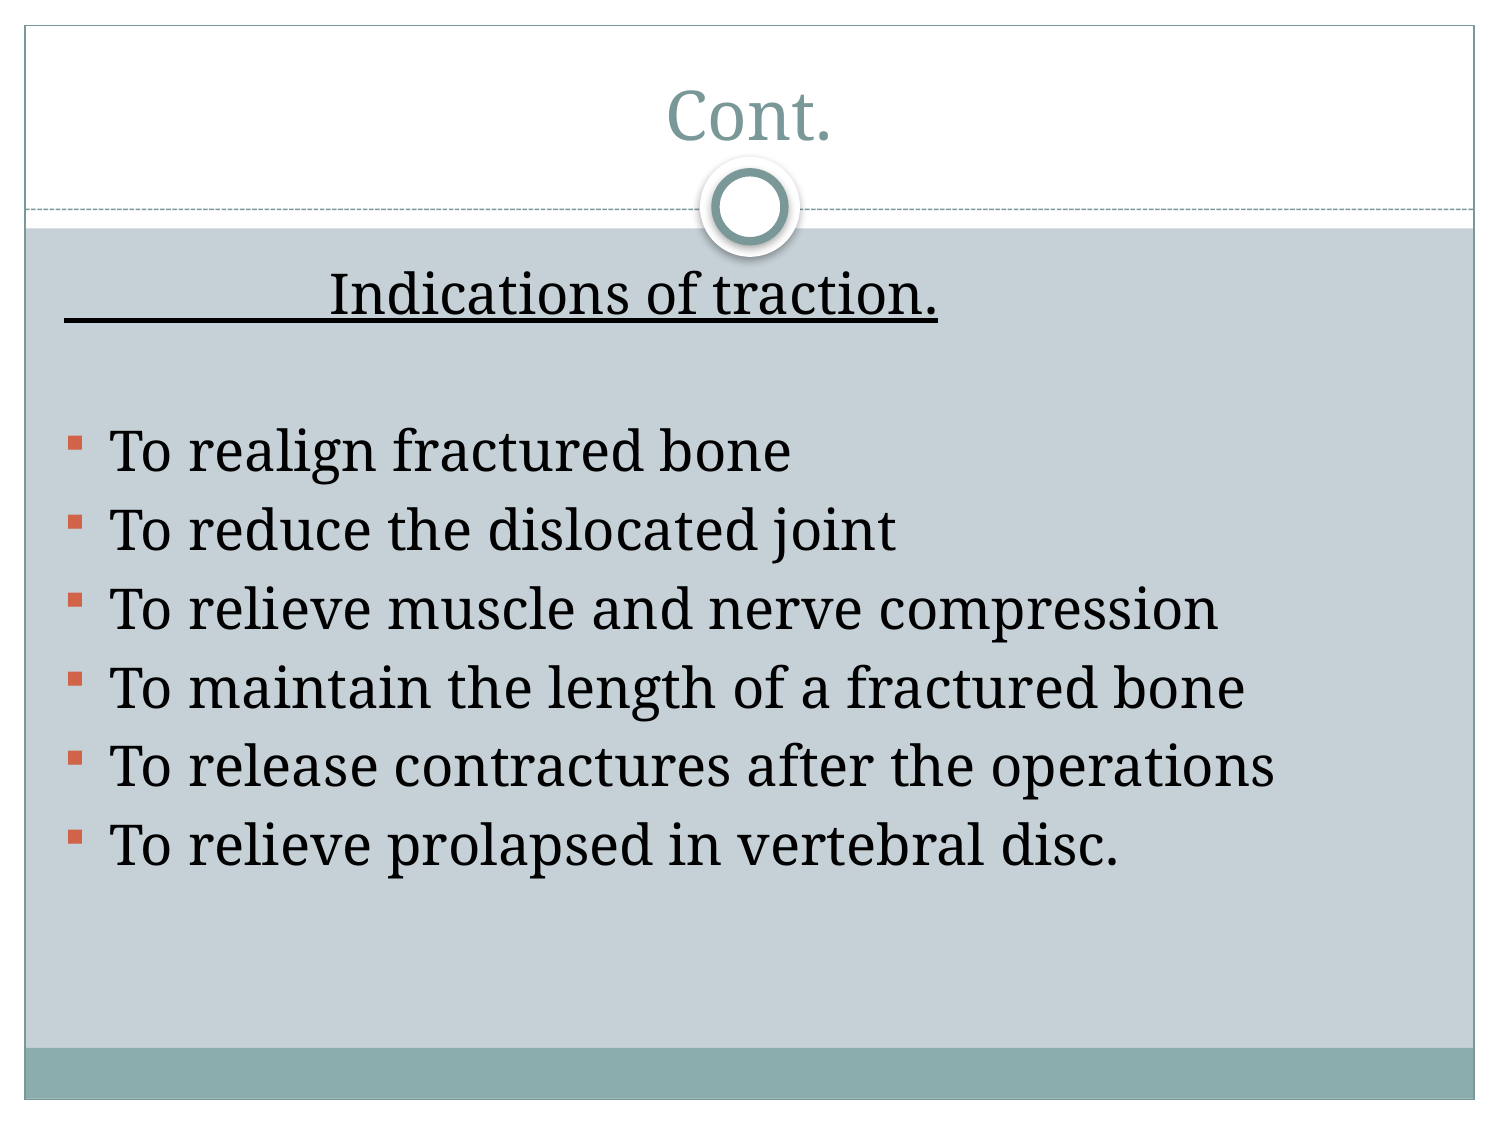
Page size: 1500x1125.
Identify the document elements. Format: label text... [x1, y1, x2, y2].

title Cont. [49, 37, 1450, 162]
list Indications of traction. To realign fractured bone To reduce the dislocated joint To relieve muscle and nerve compression To maintain the length of a fractured bone To release contractures after the operations To relieve prolapsed in vertebral disc. [49, 250, 1445, 1001]
